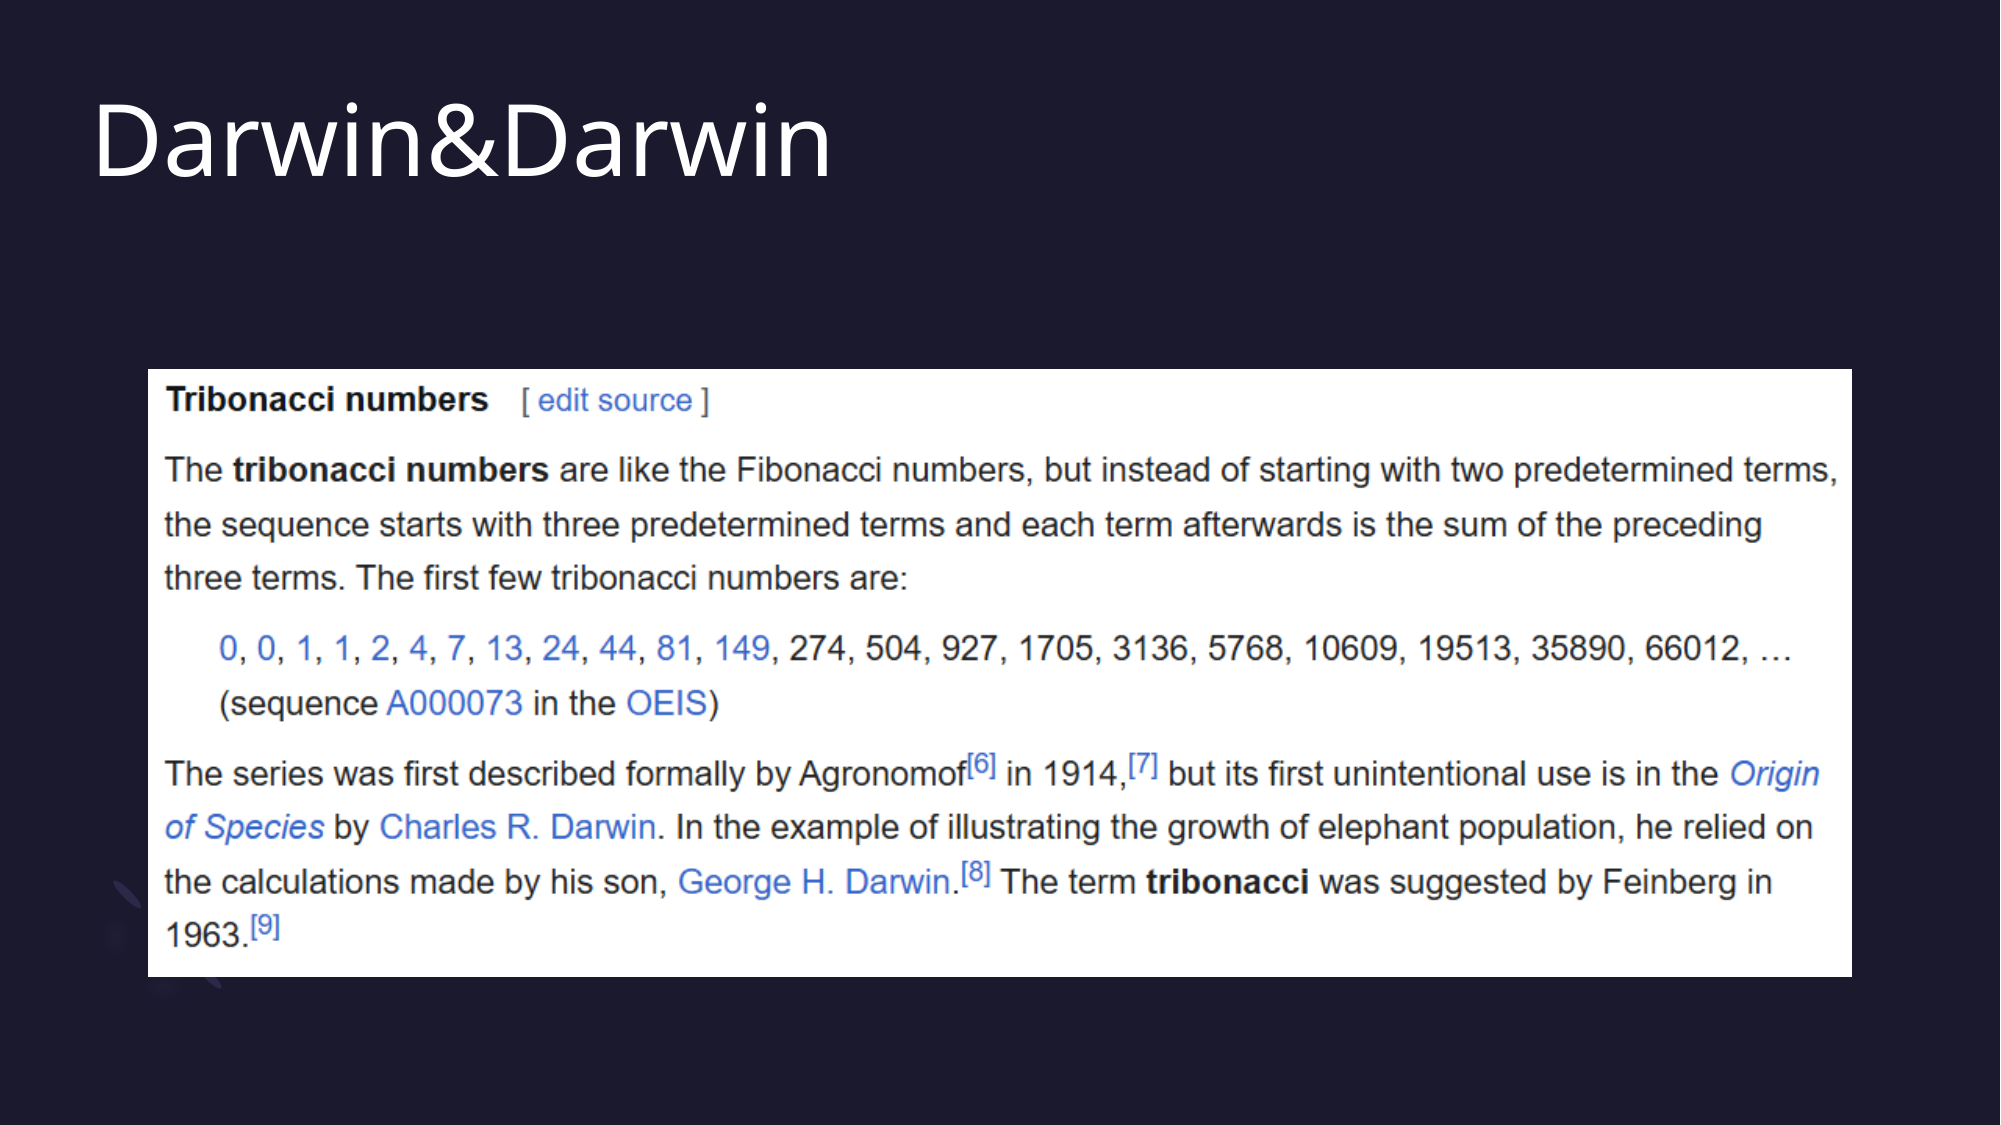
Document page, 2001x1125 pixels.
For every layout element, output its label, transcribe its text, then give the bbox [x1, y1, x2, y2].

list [148, 369, 1852, 977]
title Darwin&Darwin [90, 90, 1910, 309]
